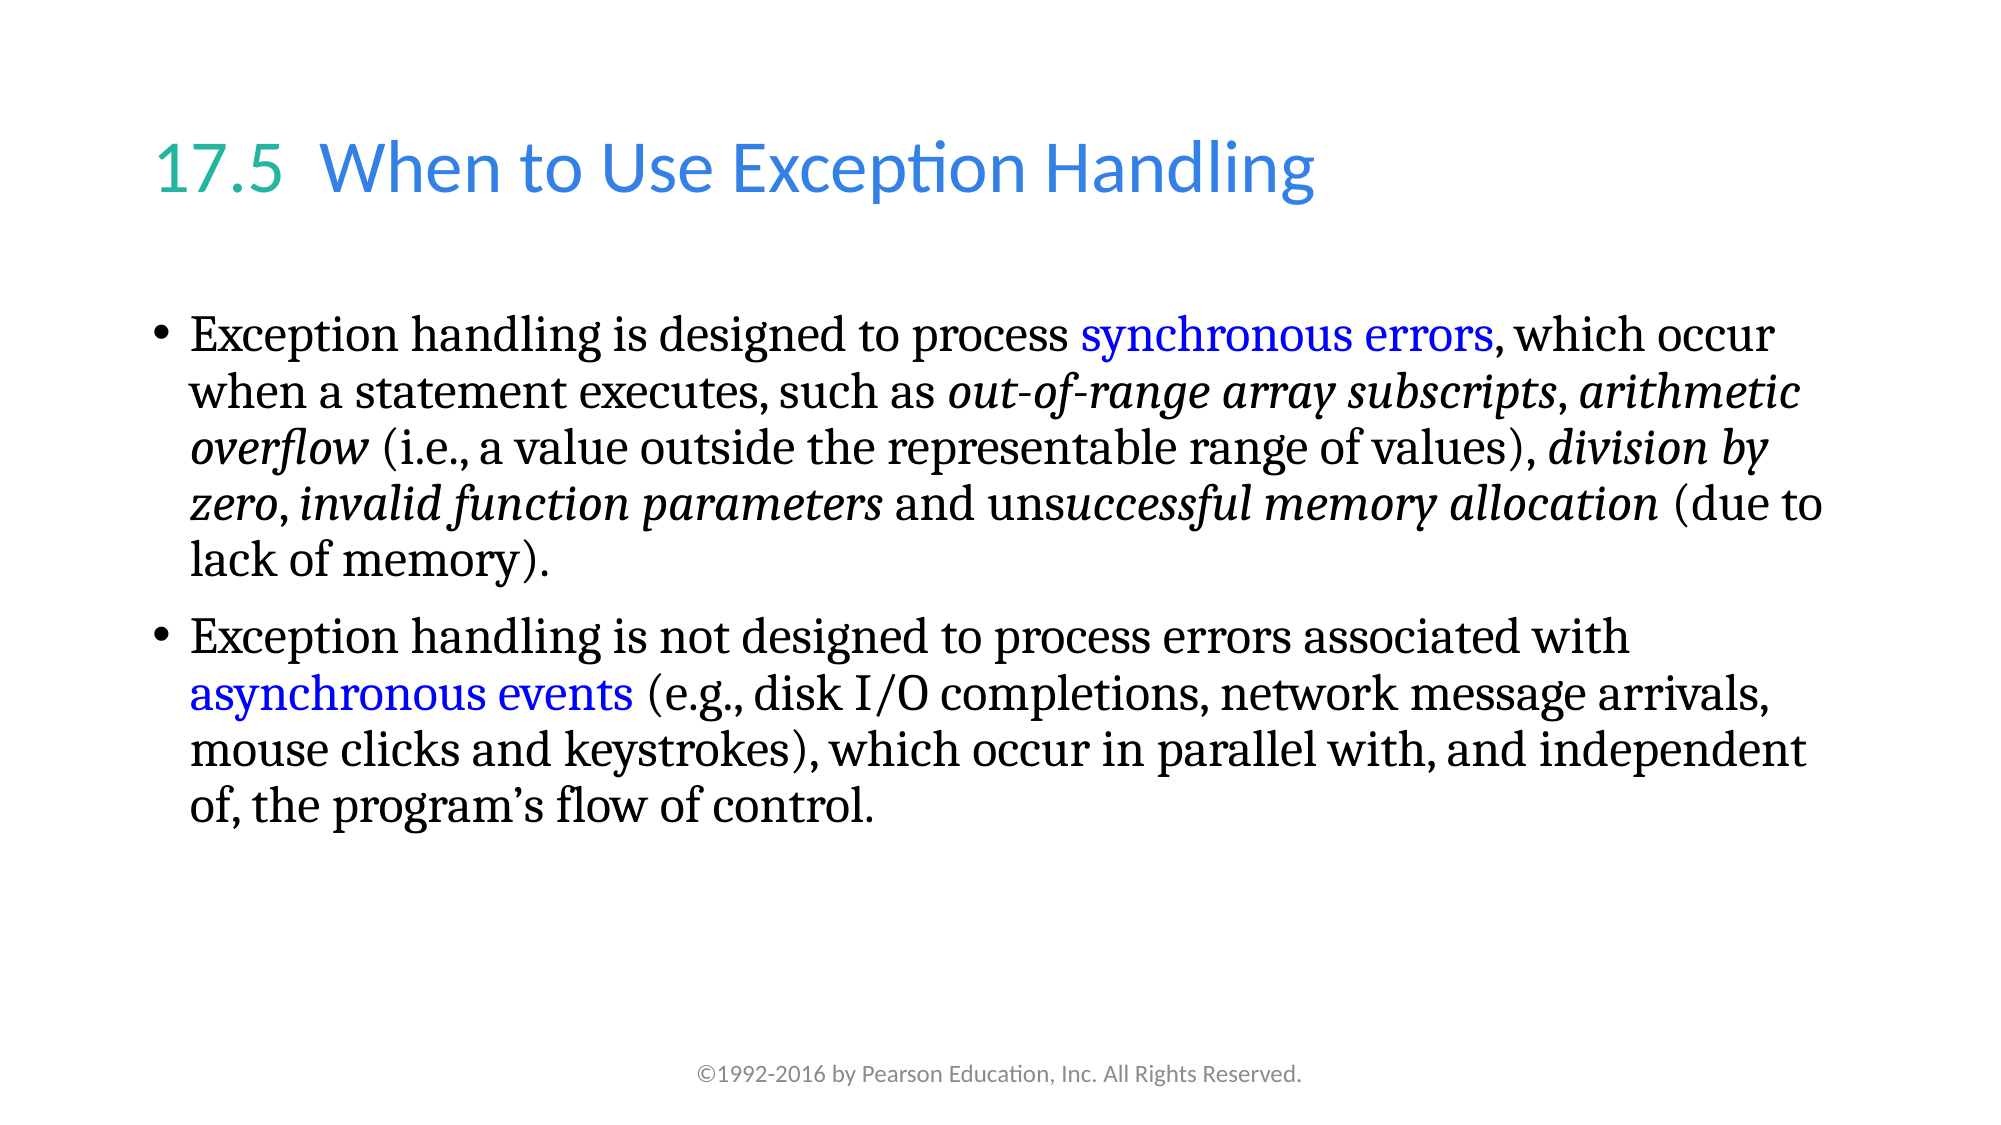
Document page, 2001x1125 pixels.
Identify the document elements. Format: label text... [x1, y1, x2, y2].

title 17.5 When to Use Exception Handling [137, 59, 1863, 278]
footer ©1992-2016 by Pearson Education, Inc. All Rights Reserved. [662, 1042, 1338, 1103]
list Exception handling is designed to process synchronous errors, which occur when a statement executes, such as out-of-range array subscripts, arithmetic overflow (i.e., a value outside the representable range of values), division by zero, invalid function parameters and unsuccessful memory allocation (due to lack of memory). Exception handling is not designed to process errors associated with asynchronous events (e.g., disk I/O completions, network message arrivals, mouse clicks and keystrokes), which occur in parallel with, and independent of, the program’s flow of control. [137, 299, 1863, 1014]
